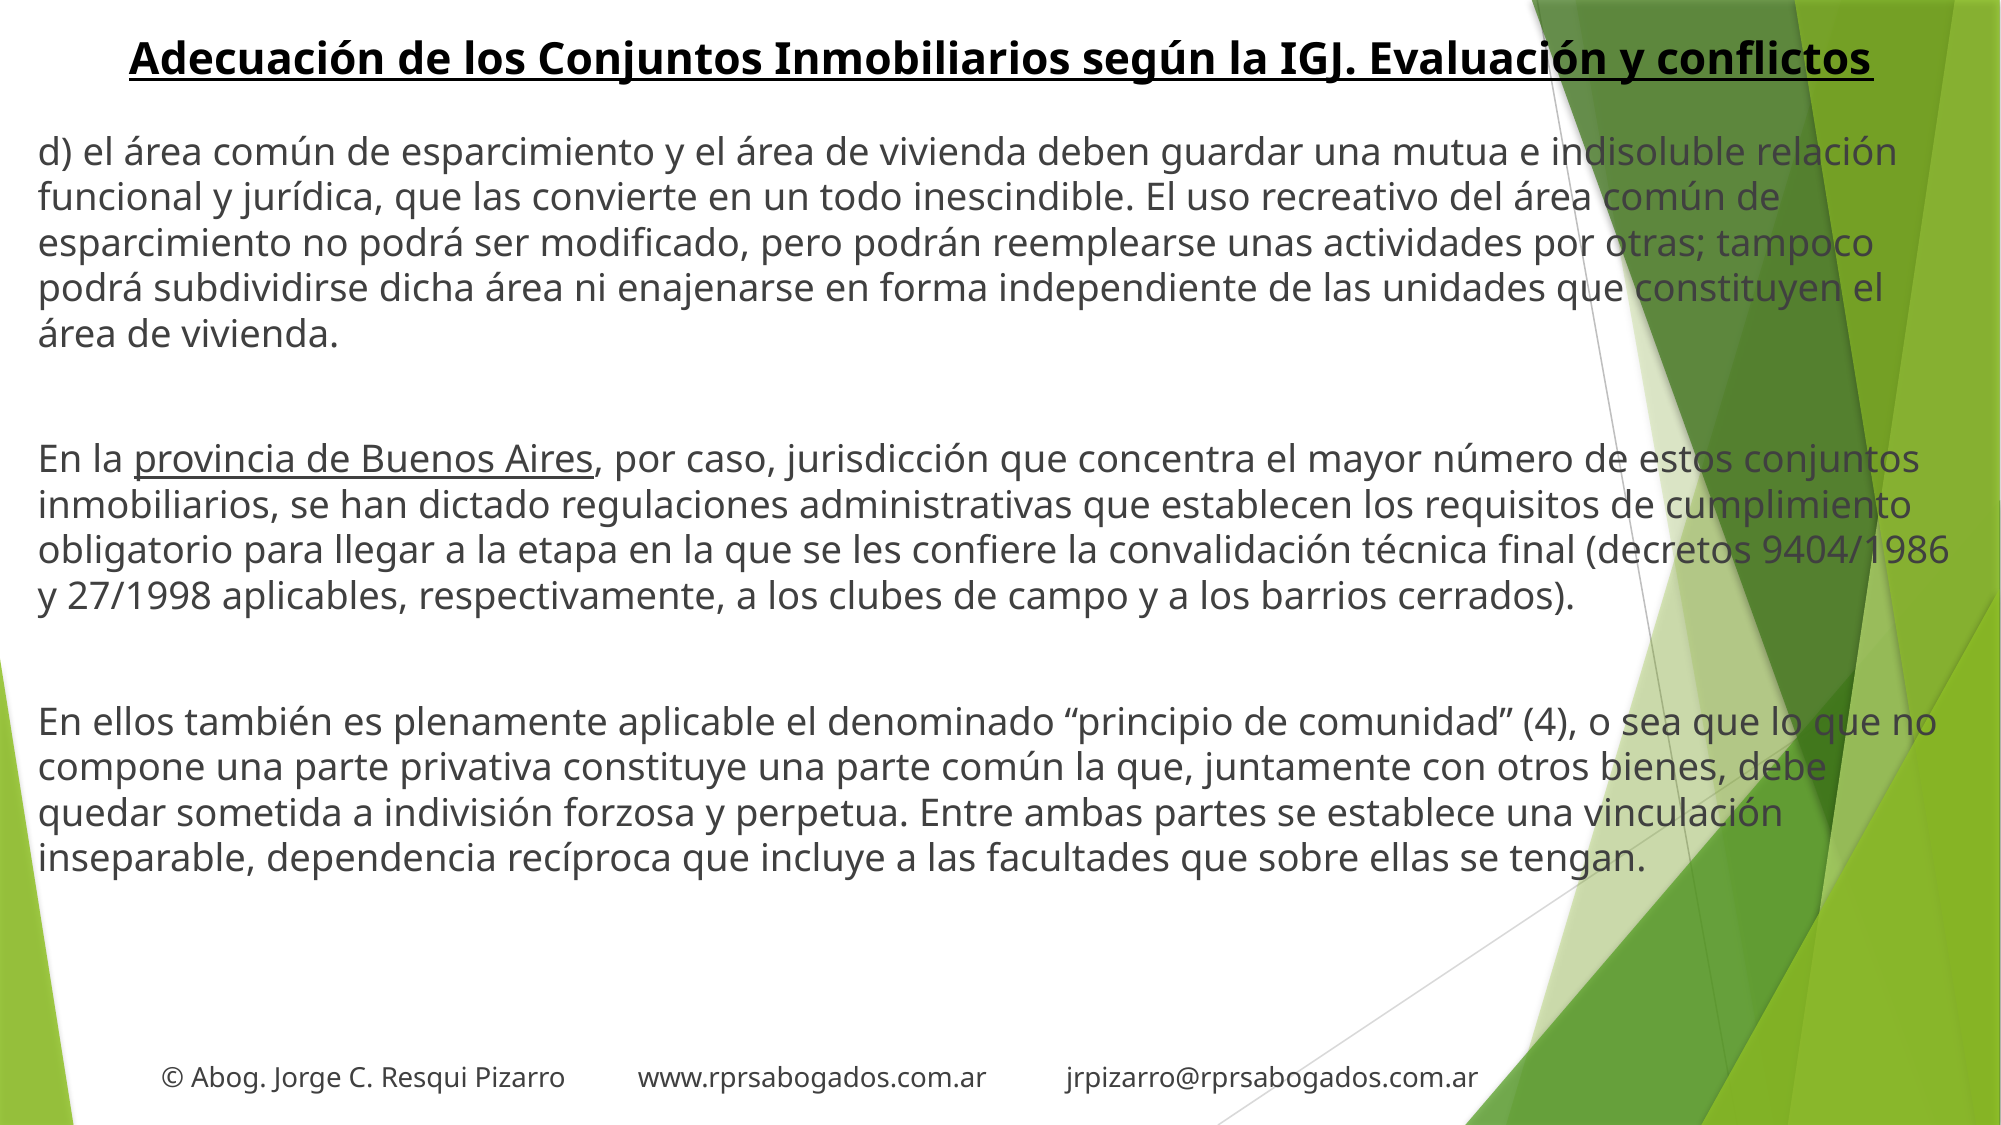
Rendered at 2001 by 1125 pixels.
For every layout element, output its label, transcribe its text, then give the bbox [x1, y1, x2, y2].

title Adecuación de los Conjuntos Inmobiliarios según la IGJ. Evaluación y conflictos [22, 22, 1981, 119]
list d) el área común de esparcimiento y el área de vivienda deben guardar una mutua e indisoluble relación funcional y jurídica, que las convierte en un todo inescindible. El uso recreativo del área común de esparcimiento no podrá ser modificado, pero podrán reemplearse unas actividades por otras; tampoco podrá subdividirse dicha área ni enajenarse en forma independiente de las unidades que constituyen el área de vivienda. En la provincia de Buenos Aires, por caso, jurisdicción que concentra el mayor número de estos conjuntos inmobiliarios, se han dictado regulaciones administrativas que establecen los requisitos de cumplimiento obligatorio para llegar a la etapa en la que se les confiere la convalidación técnica final (decretos 9404/1986 y 27/1998 aplicables, respectivamente, a los clubes de campo y a los barrios cerrados). En ellos también es plenamente aplicable el denominado “principio de comunidad” (4), o sea que lo que no compone una parte privativa constituye una parte común la que, juntamente con otros bienes, debe quedar sometida a indivisión forzosa y perpetua. Entre ambas partes se establece una vinculación inseparable, dependencia recíproca que incluye a las facultades que sobre ellas se tengan. © Abog. Jorge C. Resqui Pizarro www.rprsabogados.com.ar jrpizarro@rprsabogados.com.ar [22, 119, 1981, 1103]
